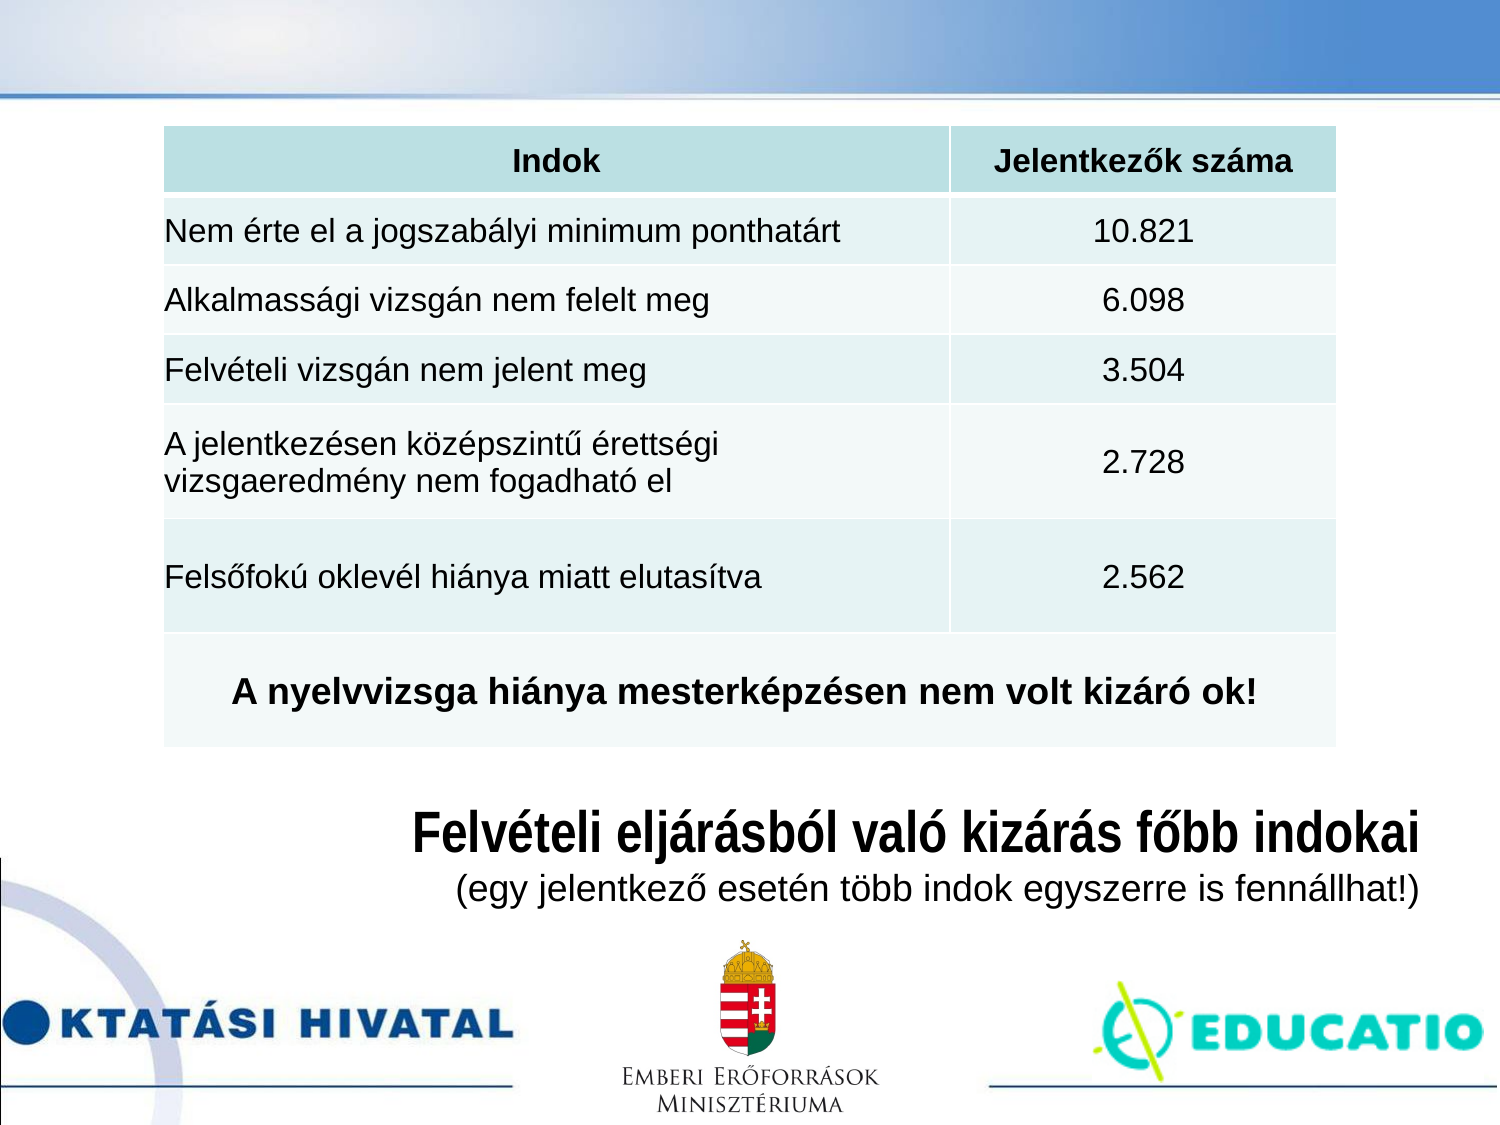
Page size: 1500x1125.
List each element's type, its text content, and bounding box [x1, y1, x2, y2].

table_header Indok [164, 126, 949, 192]
table_cell 10.821 [951, 198, 1336, 264]
picture [0, 0, 1500, 1125]
table_cell 2.562 [951, 519, 1336, 632]
table_cell Nem érte el a jogszabályi minimum ponthatárt [164, 198, 949, 264]
table_cell 2.728 [951, 405, 1336, 518]
table_cell 6.098 [951, 266, 1336, 333]
table_cell Felsőfokú oklevél hiánya miatt elutasítva [164, 519, 949, 632]
table_cell A jelentkezésen középszintű érettségi vizsgaeredmény nem fogadható el [164, 405, 949, 518]
table_cell Felvételi vizsgán nem jelent meg [164, 335, 949, 403]
table_cell 3.504 [951, 335, 1336, 403]
text_box Felvételi eljárásból való kizárás főbb indokai (egy jelentkező esetén több indok egyszerre is fennállhat!) [277, 786, 1435, 917]
table_header Jelentkezők száma [951, 126, 1336, 192]
table_cell Alkalmassági vizsgán nem felelt meg [164, 266, 949, 333]
table_cell A nyelvvizsga hiánya mesterképzésen nem volt kizáró ok! [164, 634, 1336, 747]
